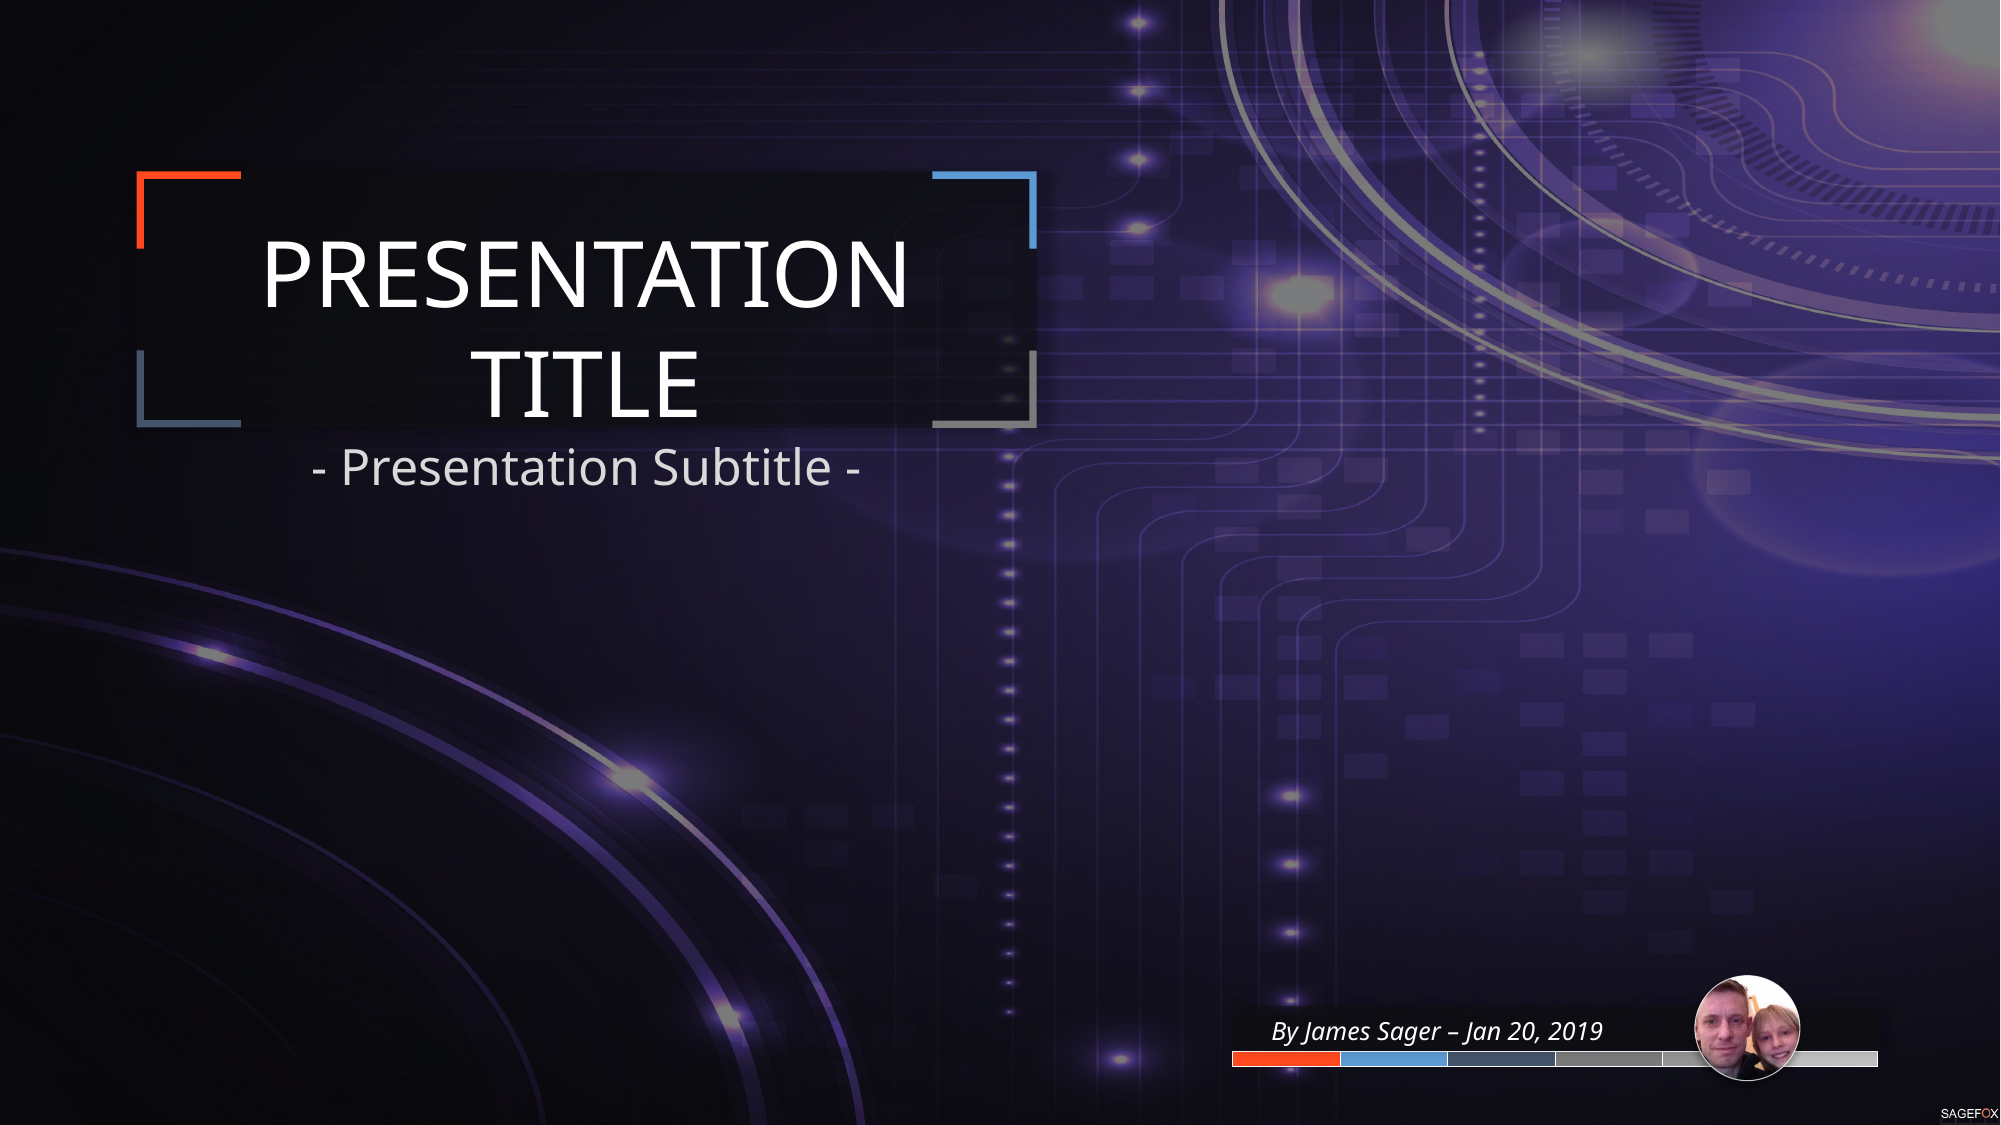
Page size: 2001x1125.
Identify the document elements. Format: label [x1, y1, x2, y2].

text_box [1232, 975, 1880, 1081]
text_box [136, 171, 1037, 428]
picture [0, 0, 2001, 1125]
